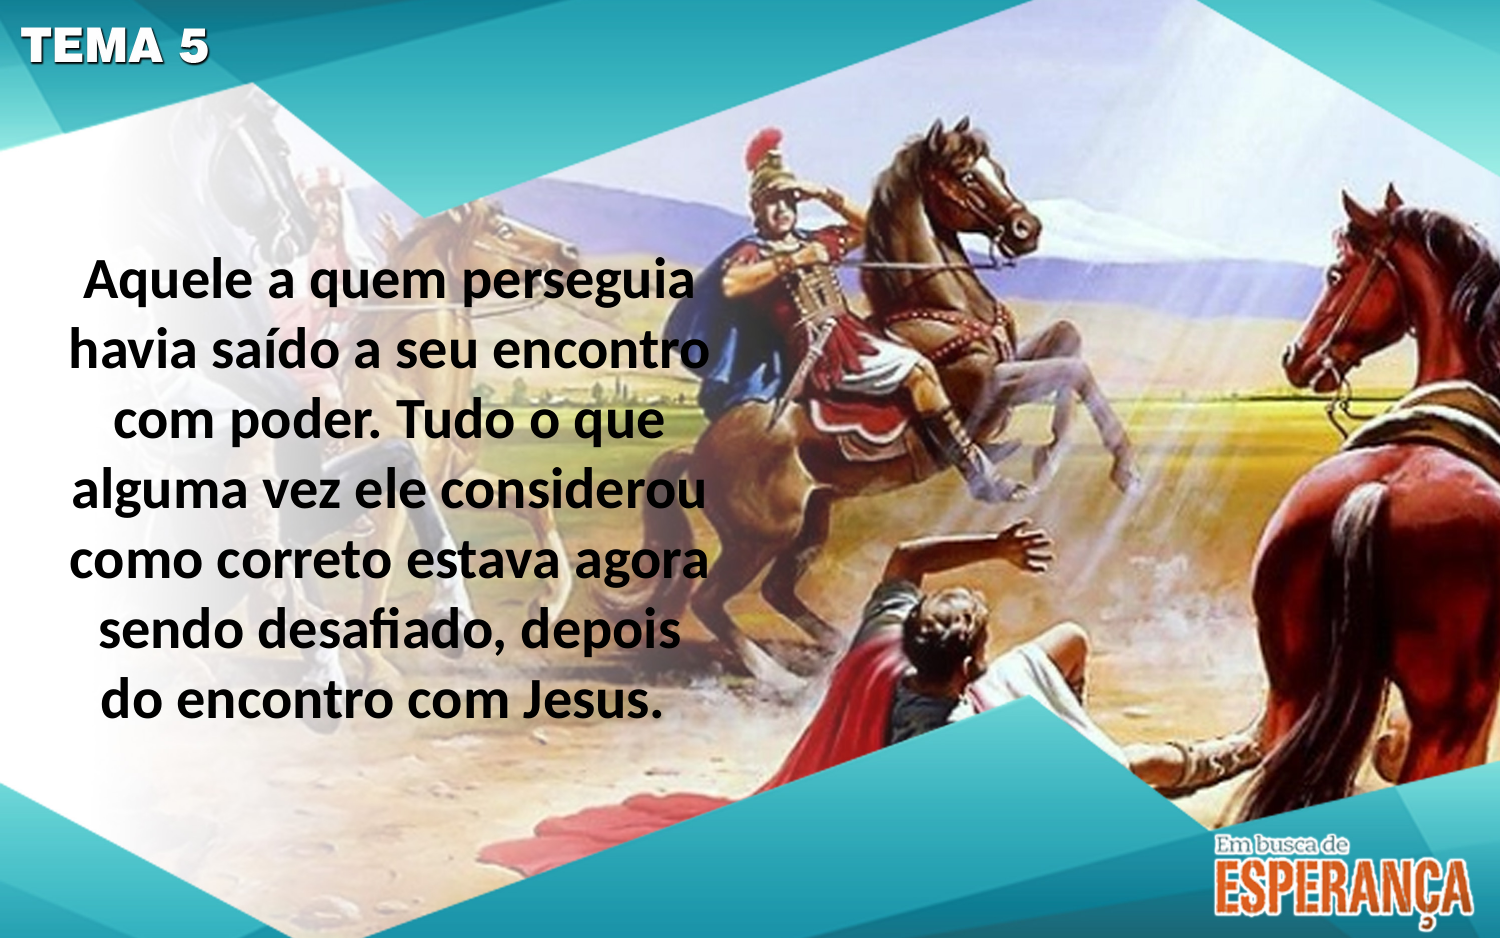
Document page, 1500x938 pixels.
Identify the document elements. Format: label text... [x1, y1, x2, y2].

picture [0, 0, 1500, 938]
text_box Aquele a quem perseguia havia saído a seu encontro com poder. Tudo o que alguma vez ele considerou como correto estava agora sendo desafiado, depois do encontro com Jesus. [53, 232, 727, 738]
